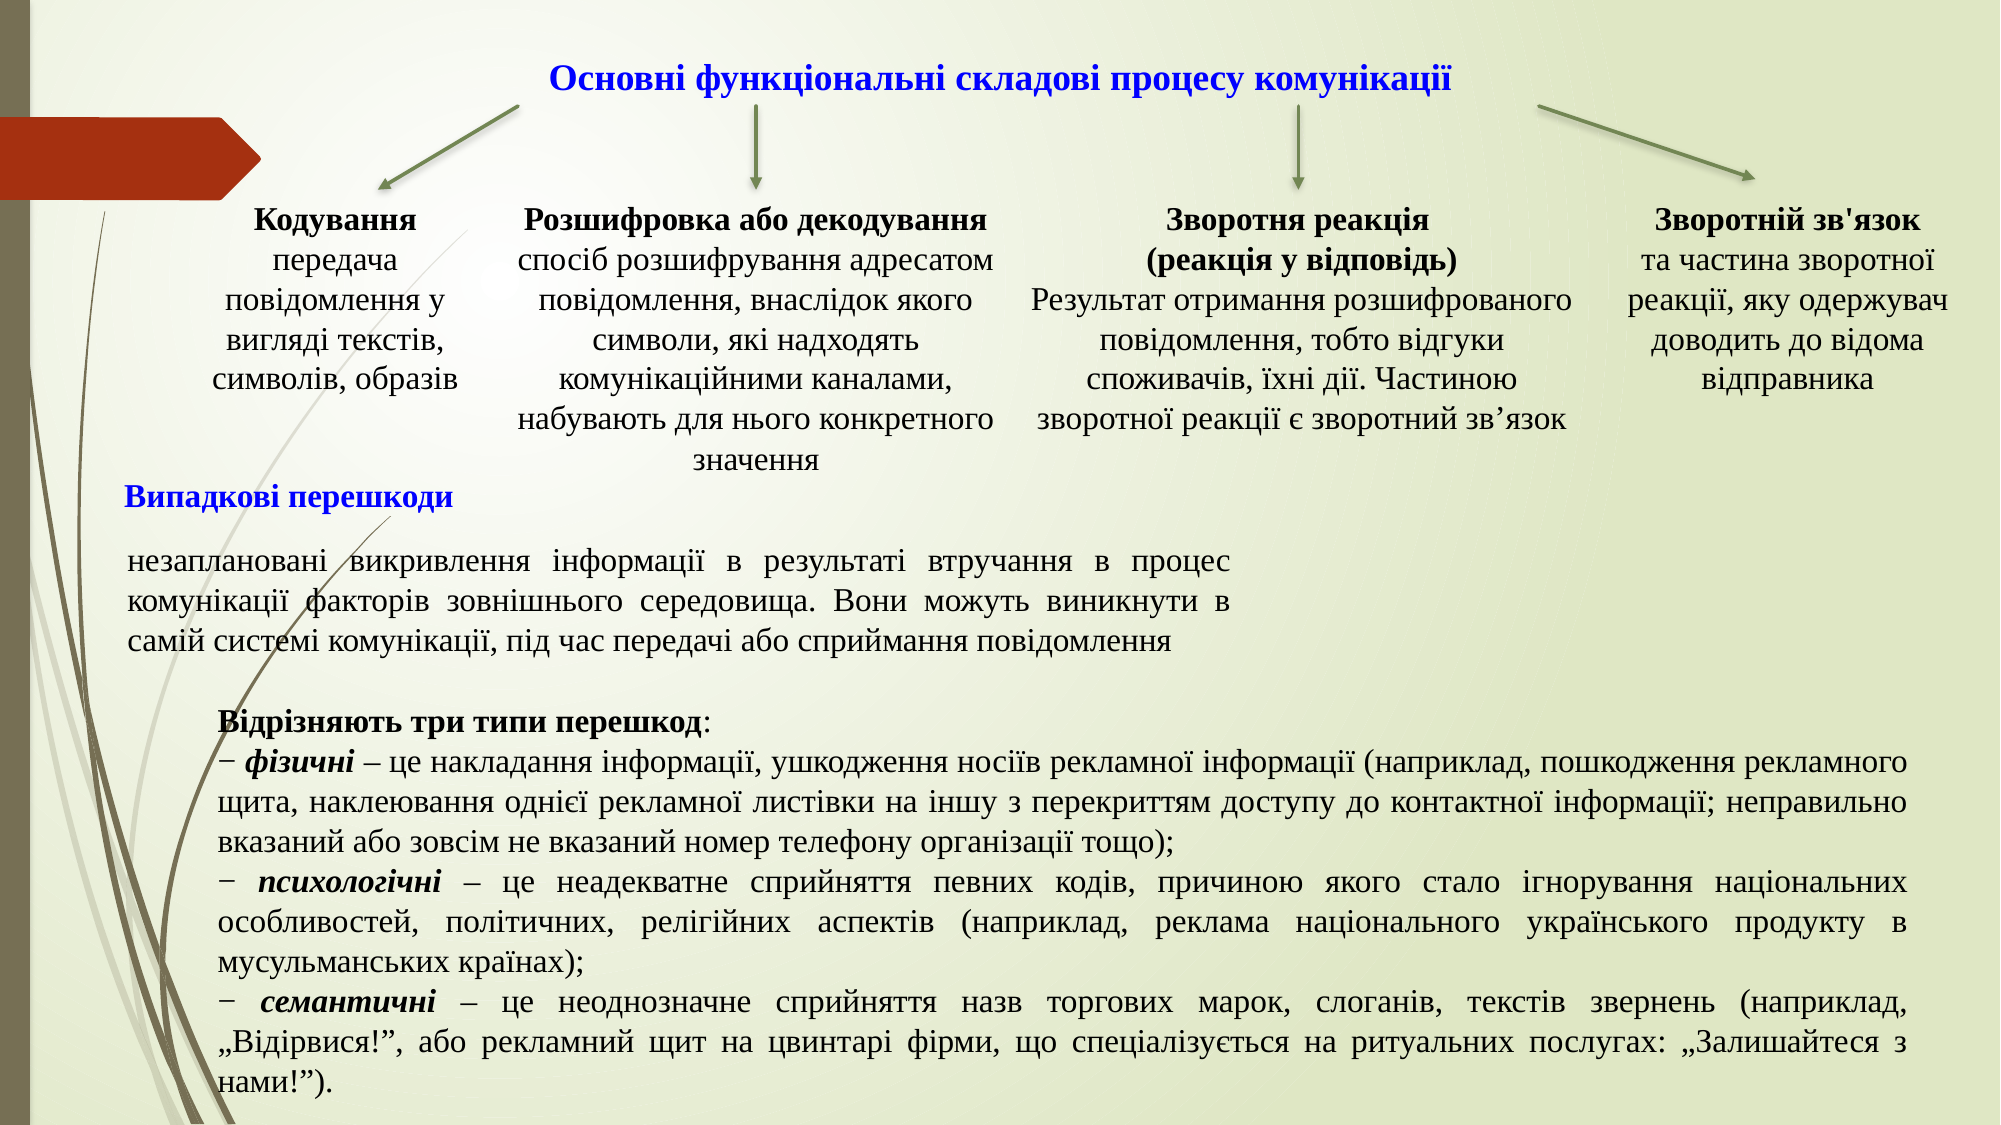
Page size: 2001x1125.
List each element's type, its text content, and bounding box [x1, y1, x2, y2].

text_box Зворотній зв'язок та частина зворотної реакції, яку одержувач доводить до відома відправника [1576, 189, 2000, 404]
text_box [1538, 105, 1756, 180]
text_box незаплановані викривлення інформації в результаті втручання в процес комунікації факторів зовнішнього середовища. Вони можуть виникнути в самій системі комунікації, під час передачі або сприймання повідомлення [112, 530, 1248, 666]
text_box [377, 105, 519, 190]
text_box Випадкові перешкоди [78, 467, 500, 522]
text_box Відрізняють три типи перешкод: − фізичні – це накладання інформації, ушкодження носіїв рекламної інформації (наприклад, пошкодження рекламного щита, наклеювання однієї рекламної листівки на іншу з перекриттям доступу до контактної інформації; неправильно вказаний або зовсім не вказаний номер телефону організації тощо); − психологічні – це неадекватне сприйняття певних кодів, причиною якого стало ігнорування національних особливостей, політичних, релігійних аспектів (наприклад, реклама національного українського продукту в мусульманських країнах); − семантичні – це неоднозначне сприйняття назв торгових марок, слоганів, текстів звернень (наприклад, „Відірвися!”, або рекламний щит на цвинтарі фірми, що спеціалізується на ритуальних послугах: „Залишайтеся з нами!”). [202, 692, 1925, 1106]
text_box Розшифровка або декодування спосіб розшифрування адресатом повідомлення, внаслідок якого символи, які надходять комунікаційними каналами, набувають для нього конкретного значення [499, 189, 1013, 484]
text_box Основні функціональні складові процесу комунікації [533, 45, 1468, 106]
text_box Кодування передача повідомлення у вигляді текстів, символів, образів [171, 189, 499, 404]
text_box Зворотня реакція (реакція у відповідь) Результат отримання розшифрованого повідомлення, тобто відгуки споживачів, їхні дії. Частиною зворотної реакції є зворотний зв’язок [1012, 189, 1592, 444]
